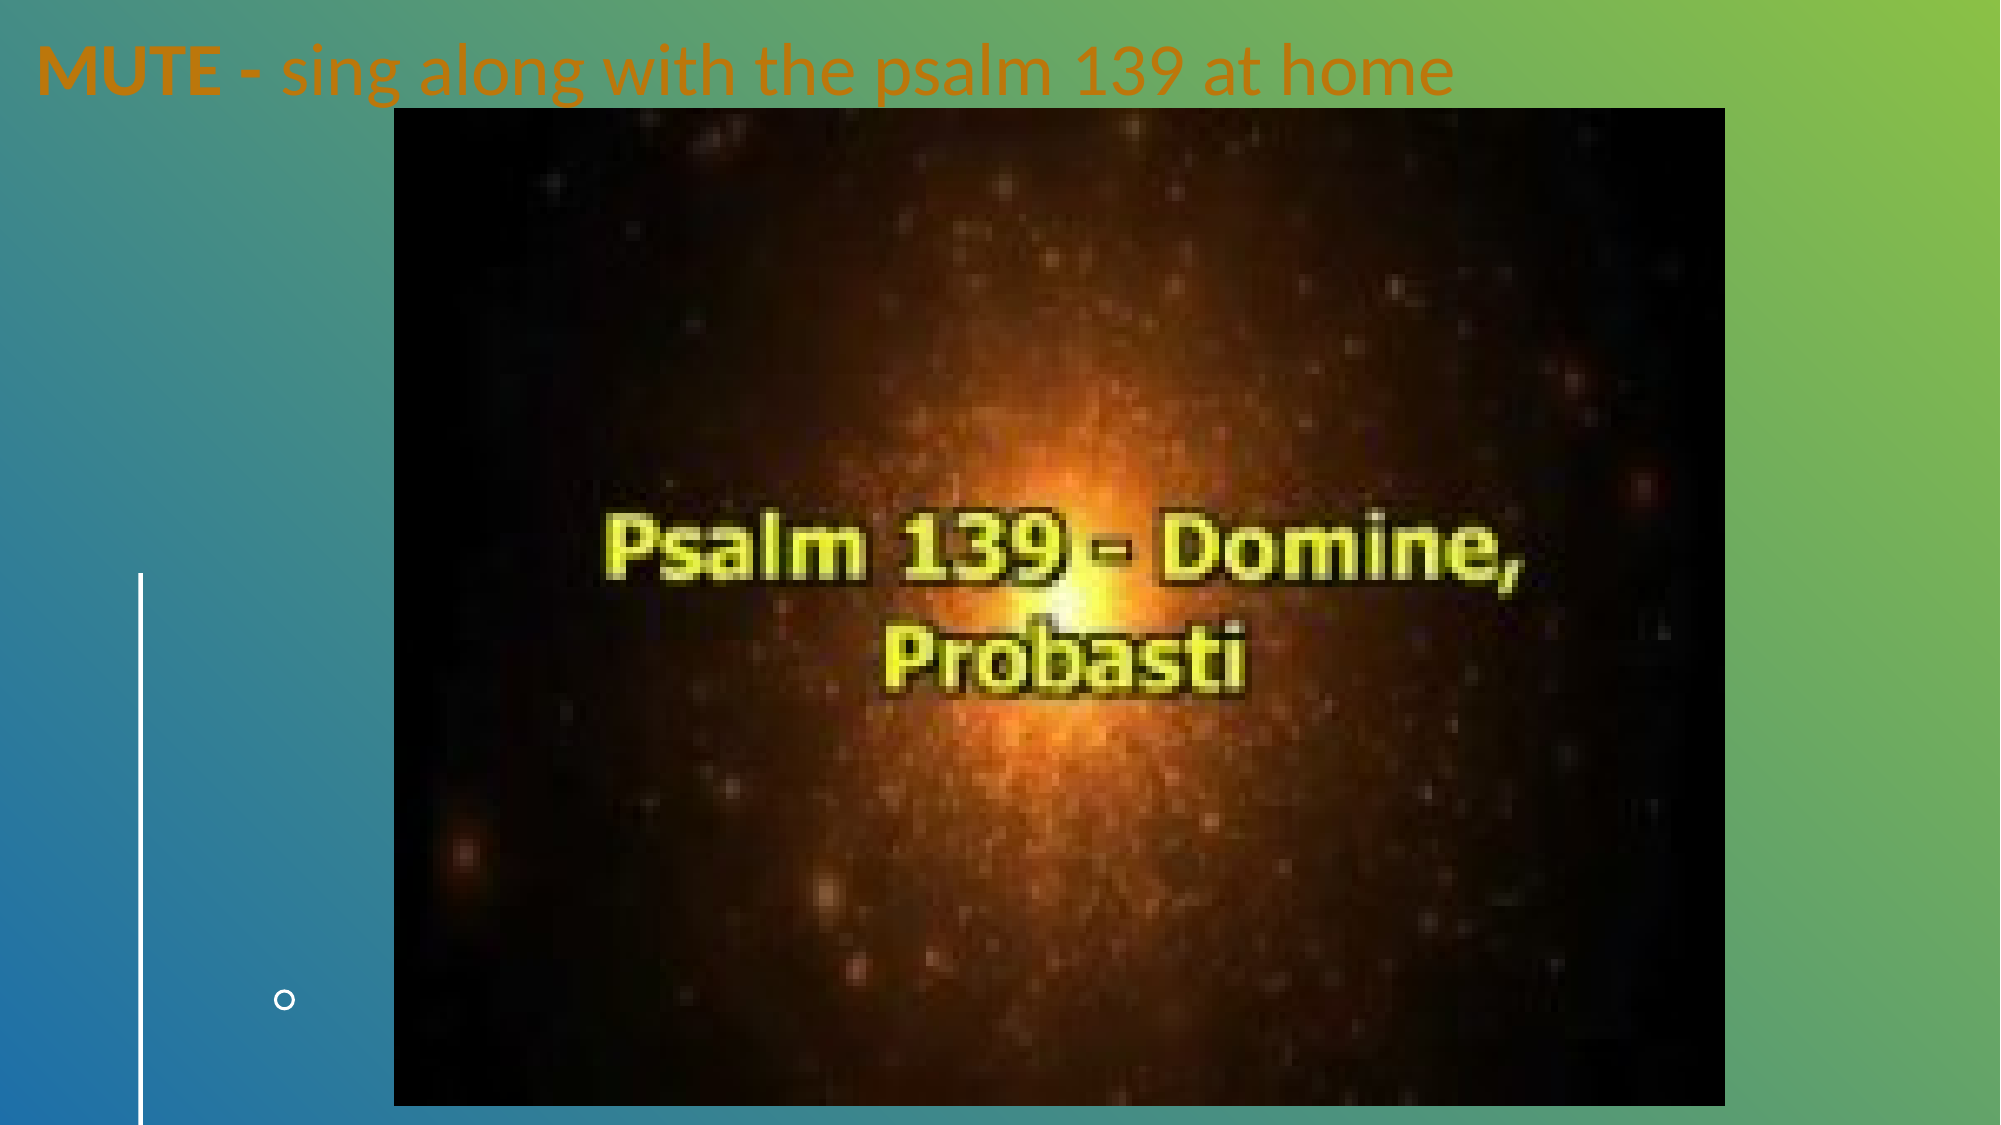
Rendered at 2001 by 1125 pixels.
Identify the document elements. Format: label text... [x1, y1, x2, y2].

text_box MUTE - sing along with the psalm 139 at home [20, 13, 1809, 118]
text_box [393, 107, 1726, 1107]
